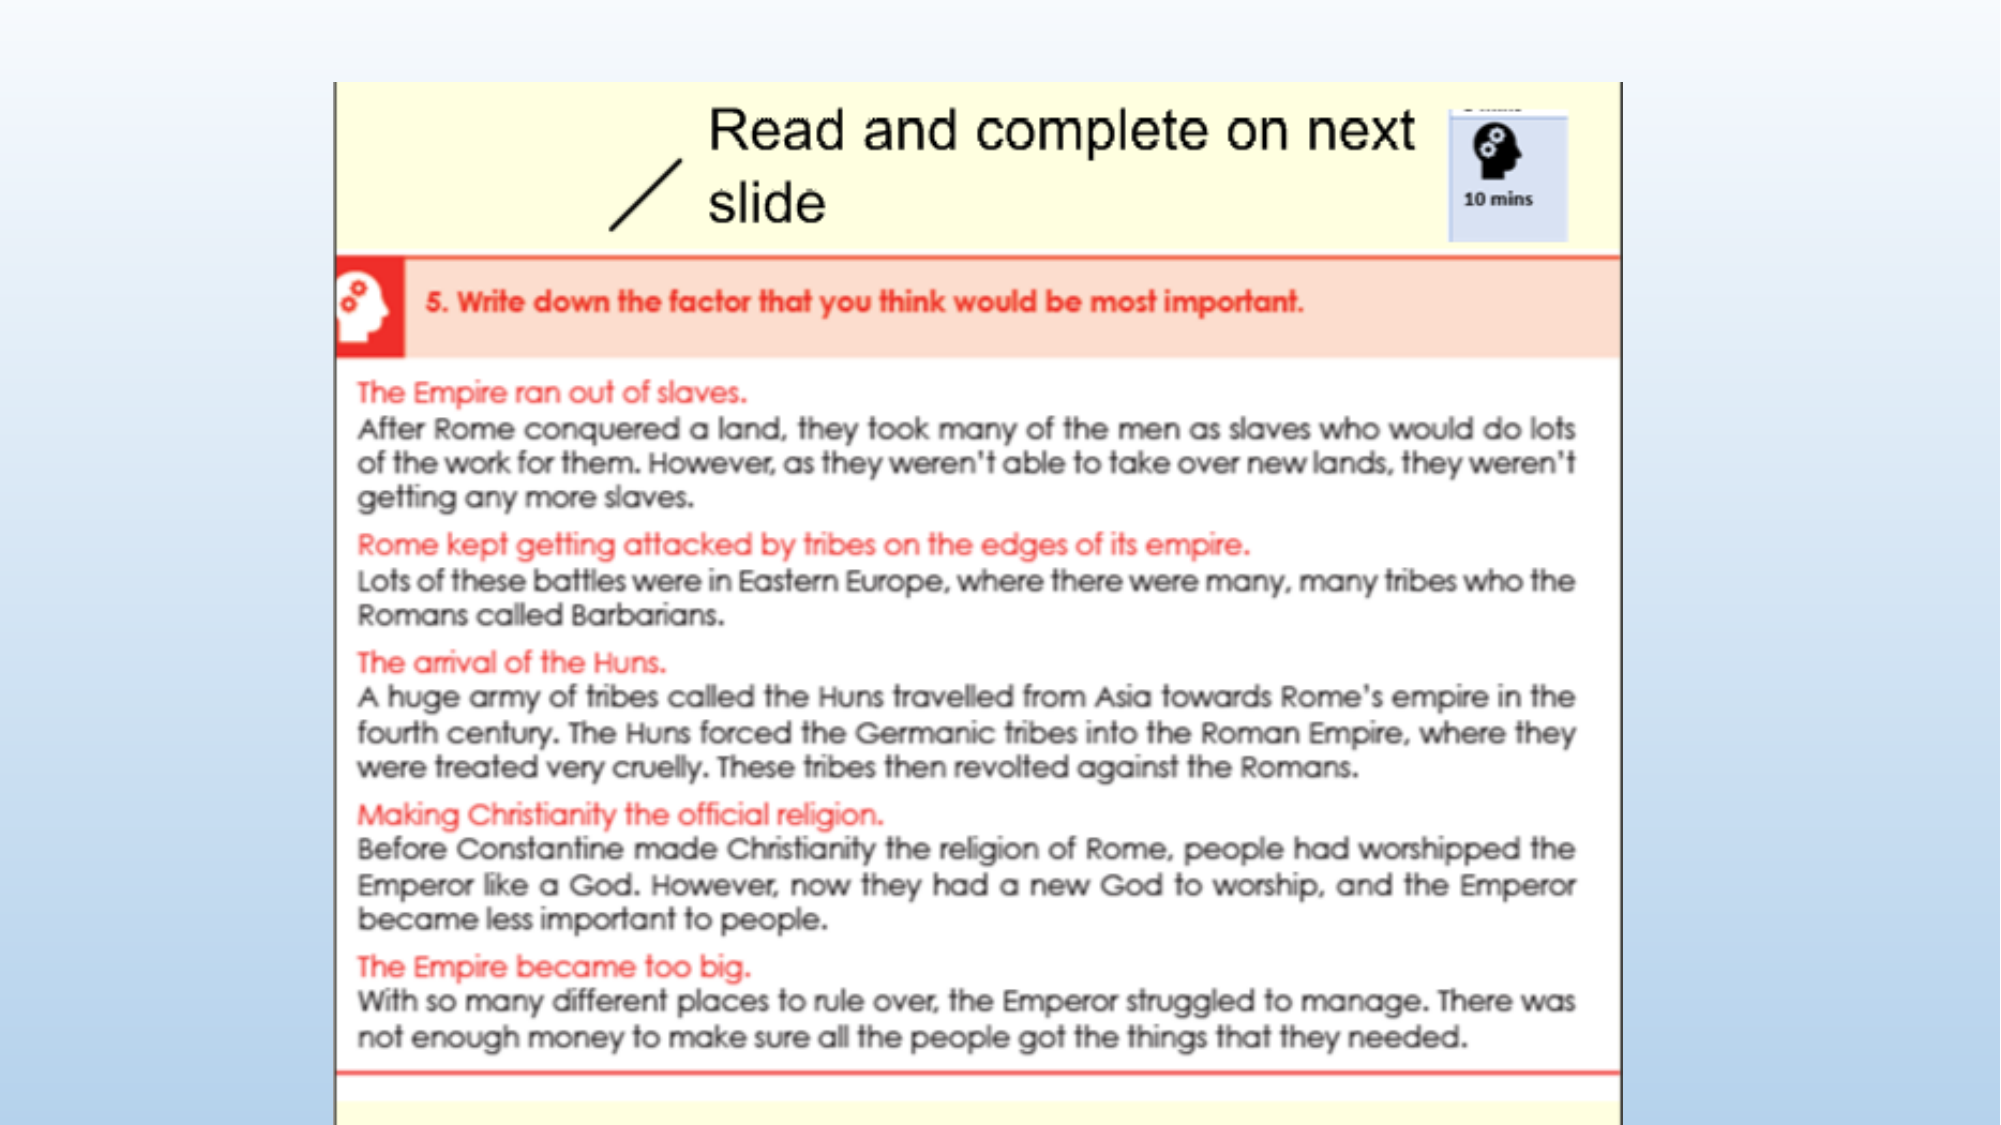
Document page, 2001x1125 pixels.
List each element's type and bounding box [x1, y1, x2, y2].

picture [333, 82, 1623, 1125]
